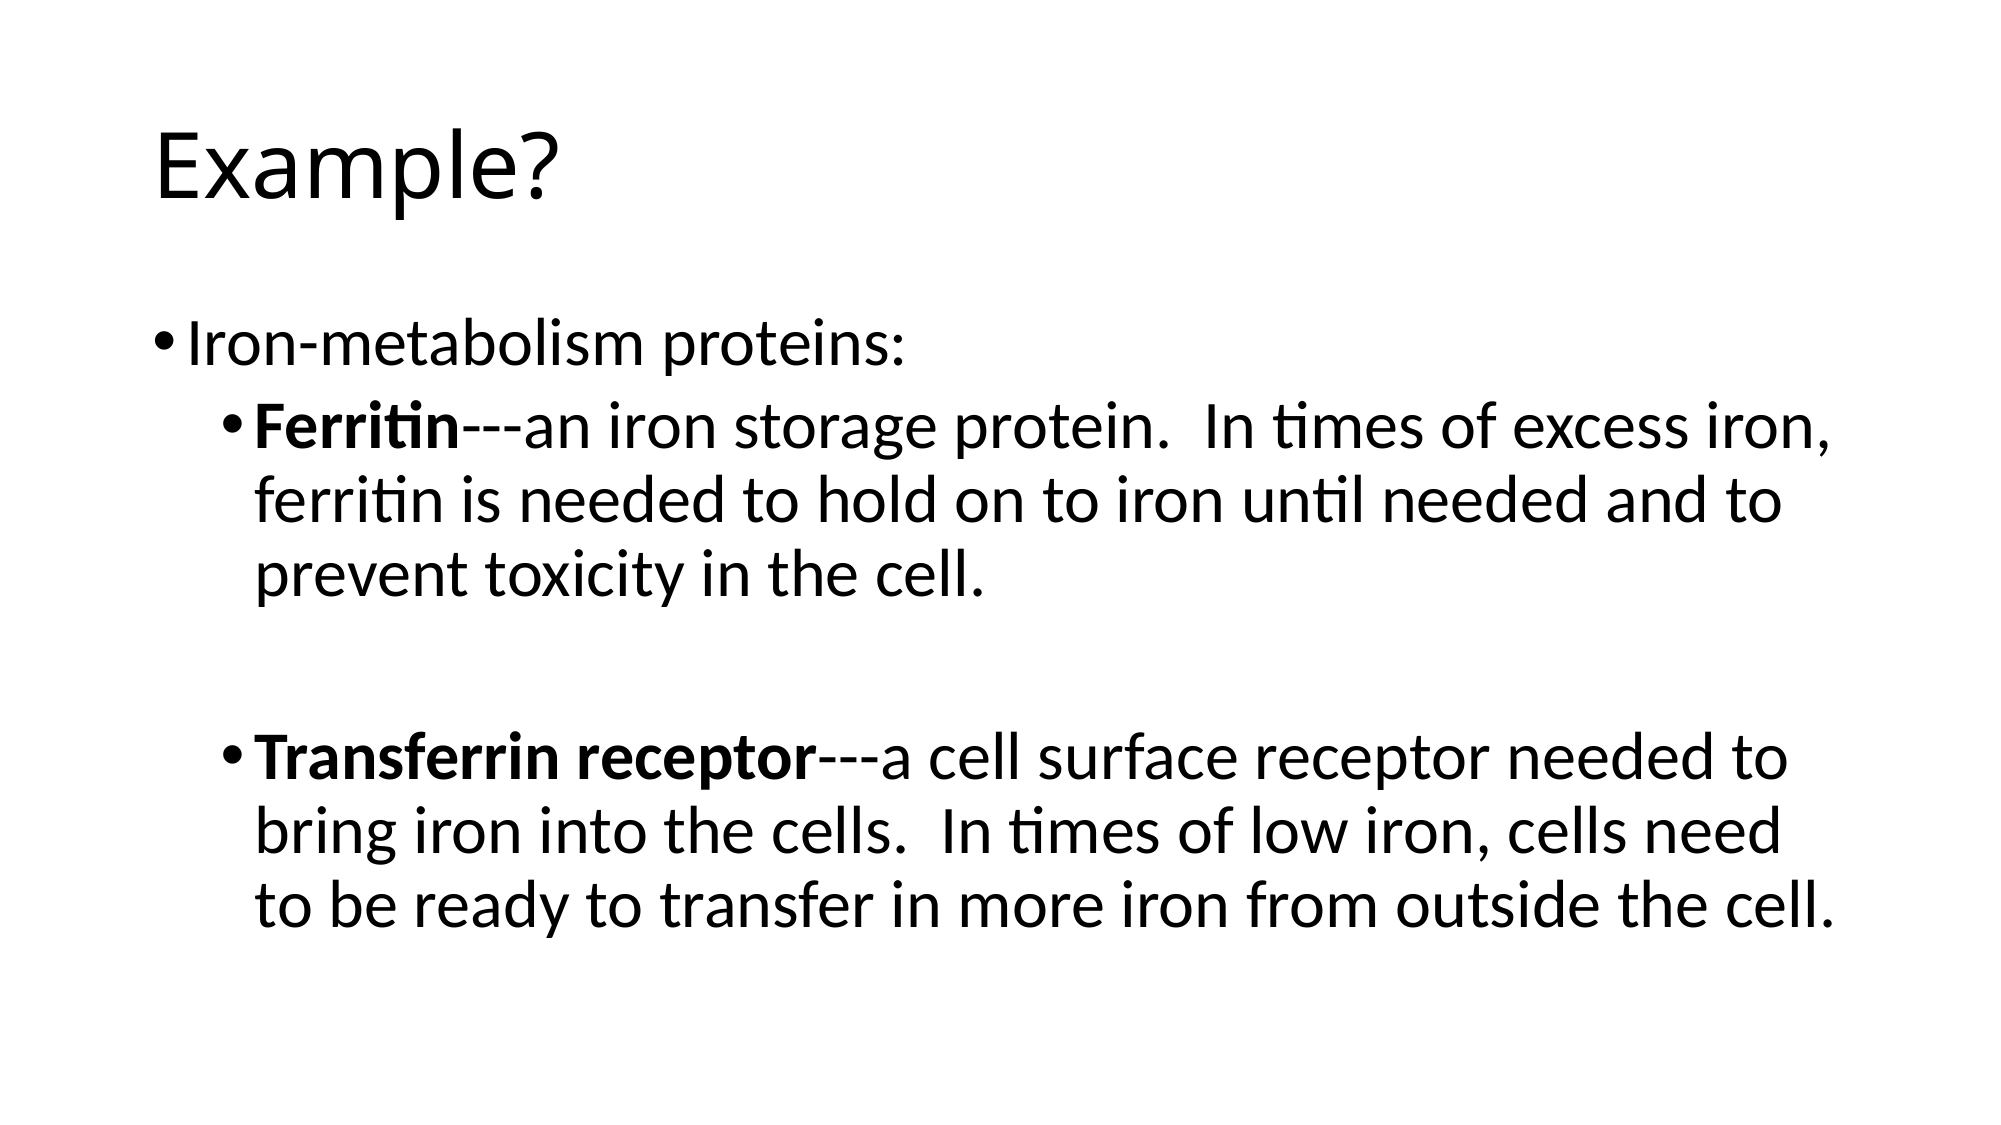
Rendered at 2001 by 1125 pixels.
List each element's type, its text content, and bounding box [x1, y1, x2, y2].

title Example? [137, 59, 1863, 278]
list Iron-metabolism proteins: Ferritin---an iron storage protein. In times of excess iron, ferritin is needed to hold on to iron until needed and to prevent toxicity in the cell. Transferrin receptor---a cell surface receptor needed to bring iron into the cells. In times of low iron, cells need to be ready to transfer in more iron from outside the cell. [137, 299, 1863, 1014]
